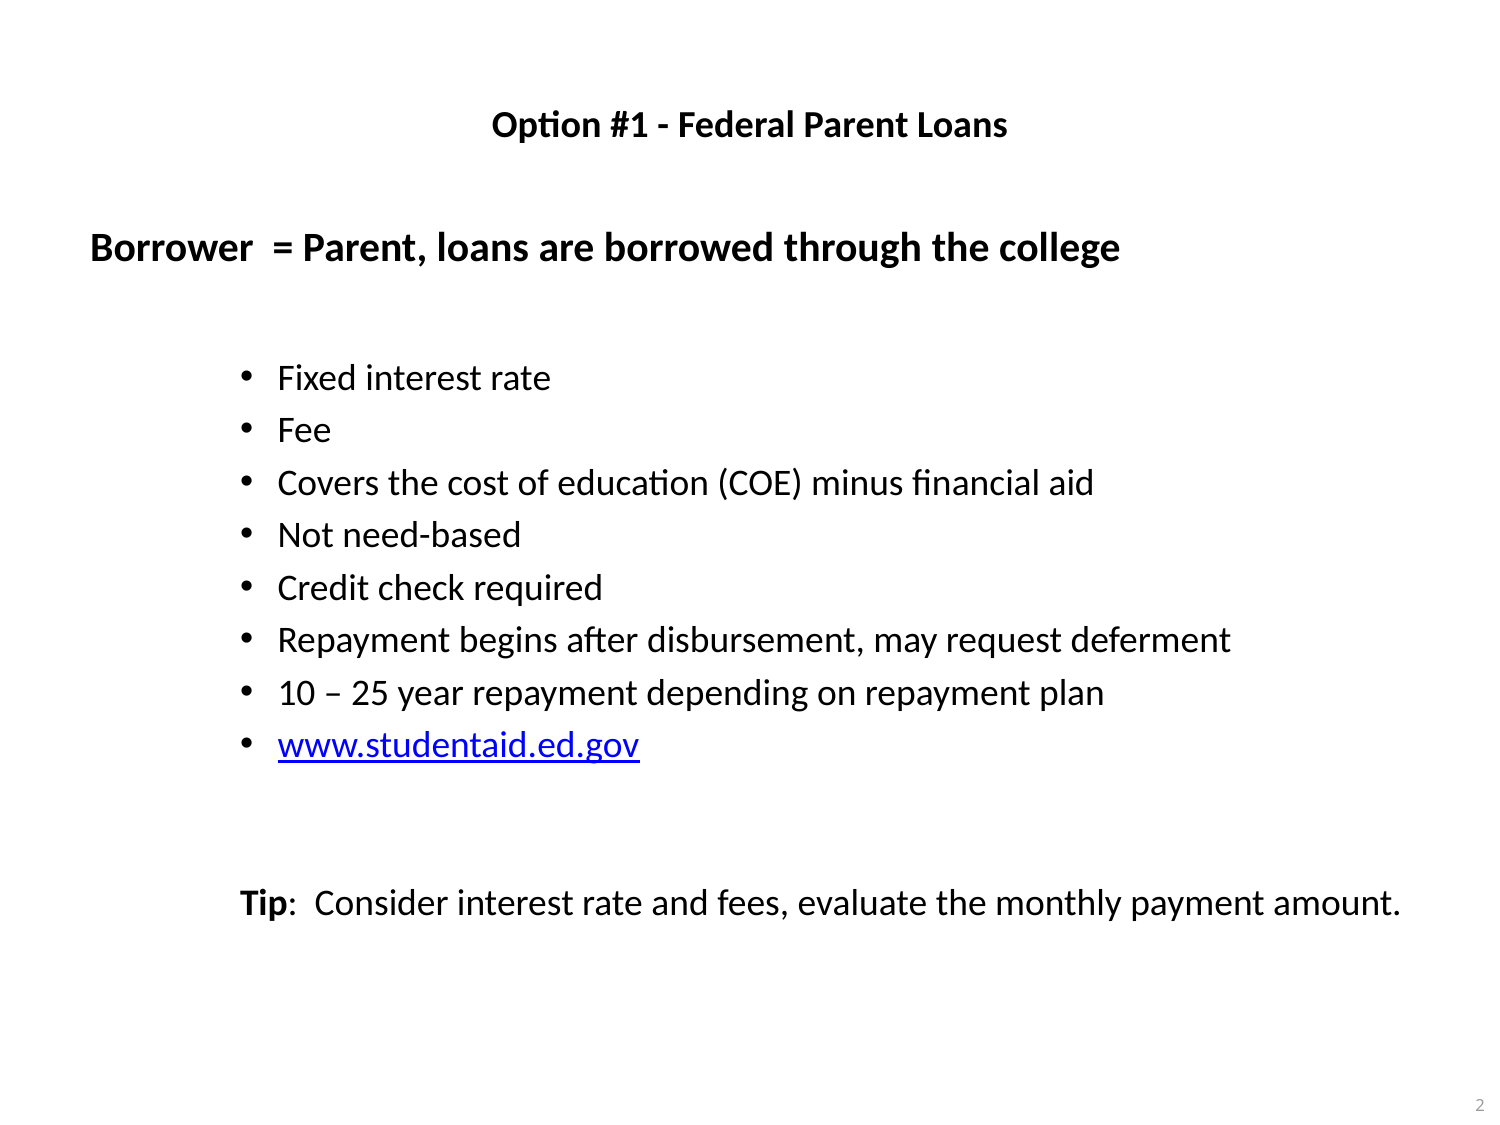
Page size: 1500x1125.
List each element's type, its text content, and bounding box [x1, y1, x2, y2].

list Borrower = Parent, loans are borrowed through the college Fixed interest rate Fee Covers the cost of education (COE) minus financial aid Not need-based Credit check required Repayment begins after disbursement, may request deferment 10 – 25 year repayment depending on repayment plan www.studentaid.ed.gov Tip: Consider interest rate and fees, evaluate the monthly payment amount. [75, 212, 1425, 1005]
slide_number 2 [1366, 1087, 1500, 1125]
title Option #1 - Federal Parent Loans [75, 45, 1425, 200]
